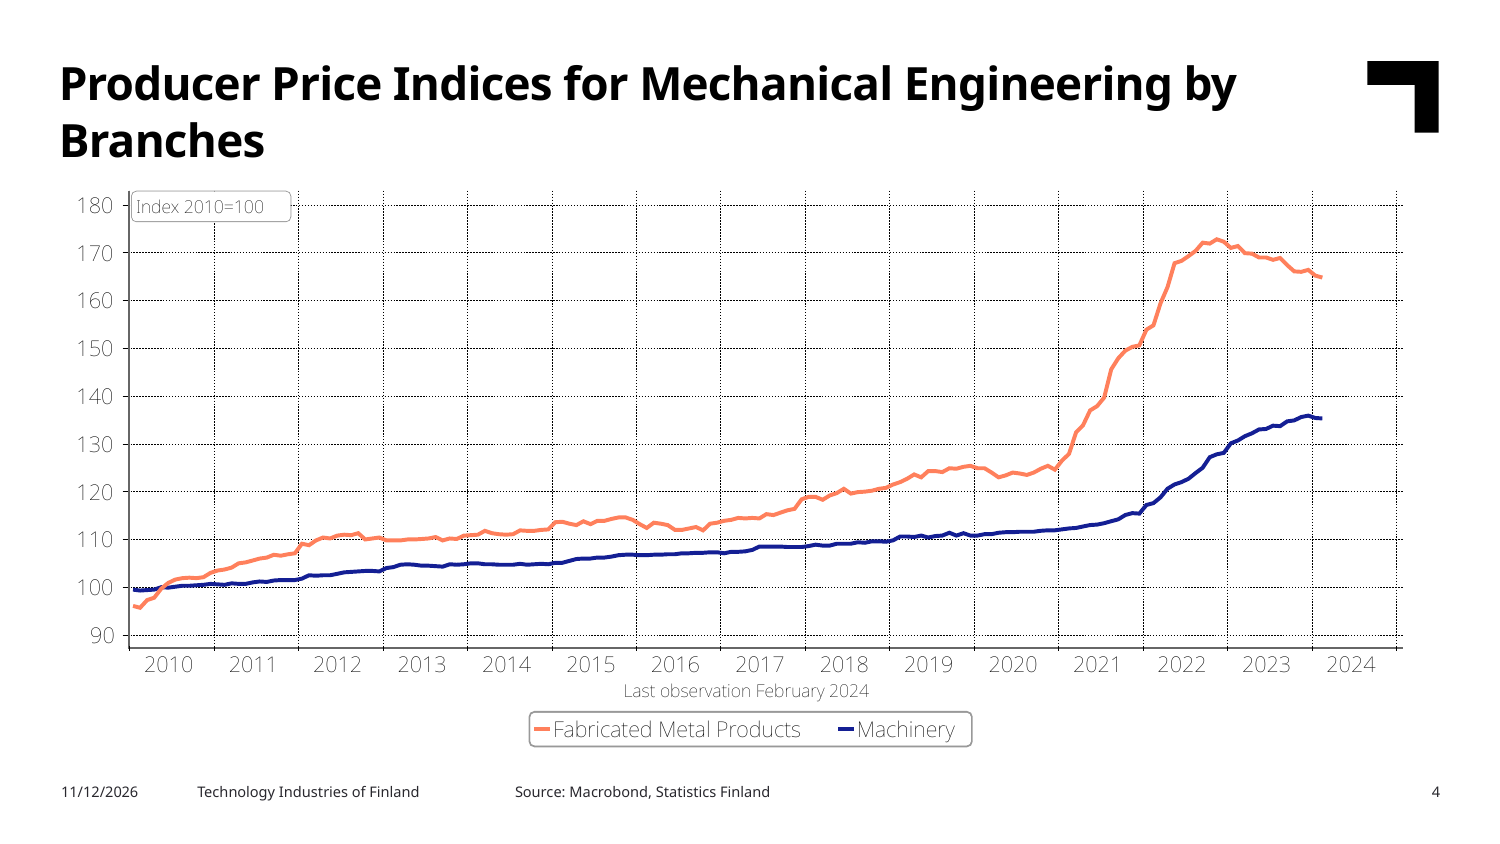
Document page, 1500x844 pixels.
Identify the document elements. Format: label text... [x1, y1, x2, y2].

list Source: Macrobond, Statistics Finland [500, 775, 988, 803]
footer Technology Industries of Finland [182, 775, 474, 803]
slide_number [46, 775, 182, 803]
slide_number 4 [1313, 775, 1456, 803]
list Producer Price Indices for Mechanical Engineering by Branches [41, 46, 1353, 153]
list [68, 182, 1434, 761]
